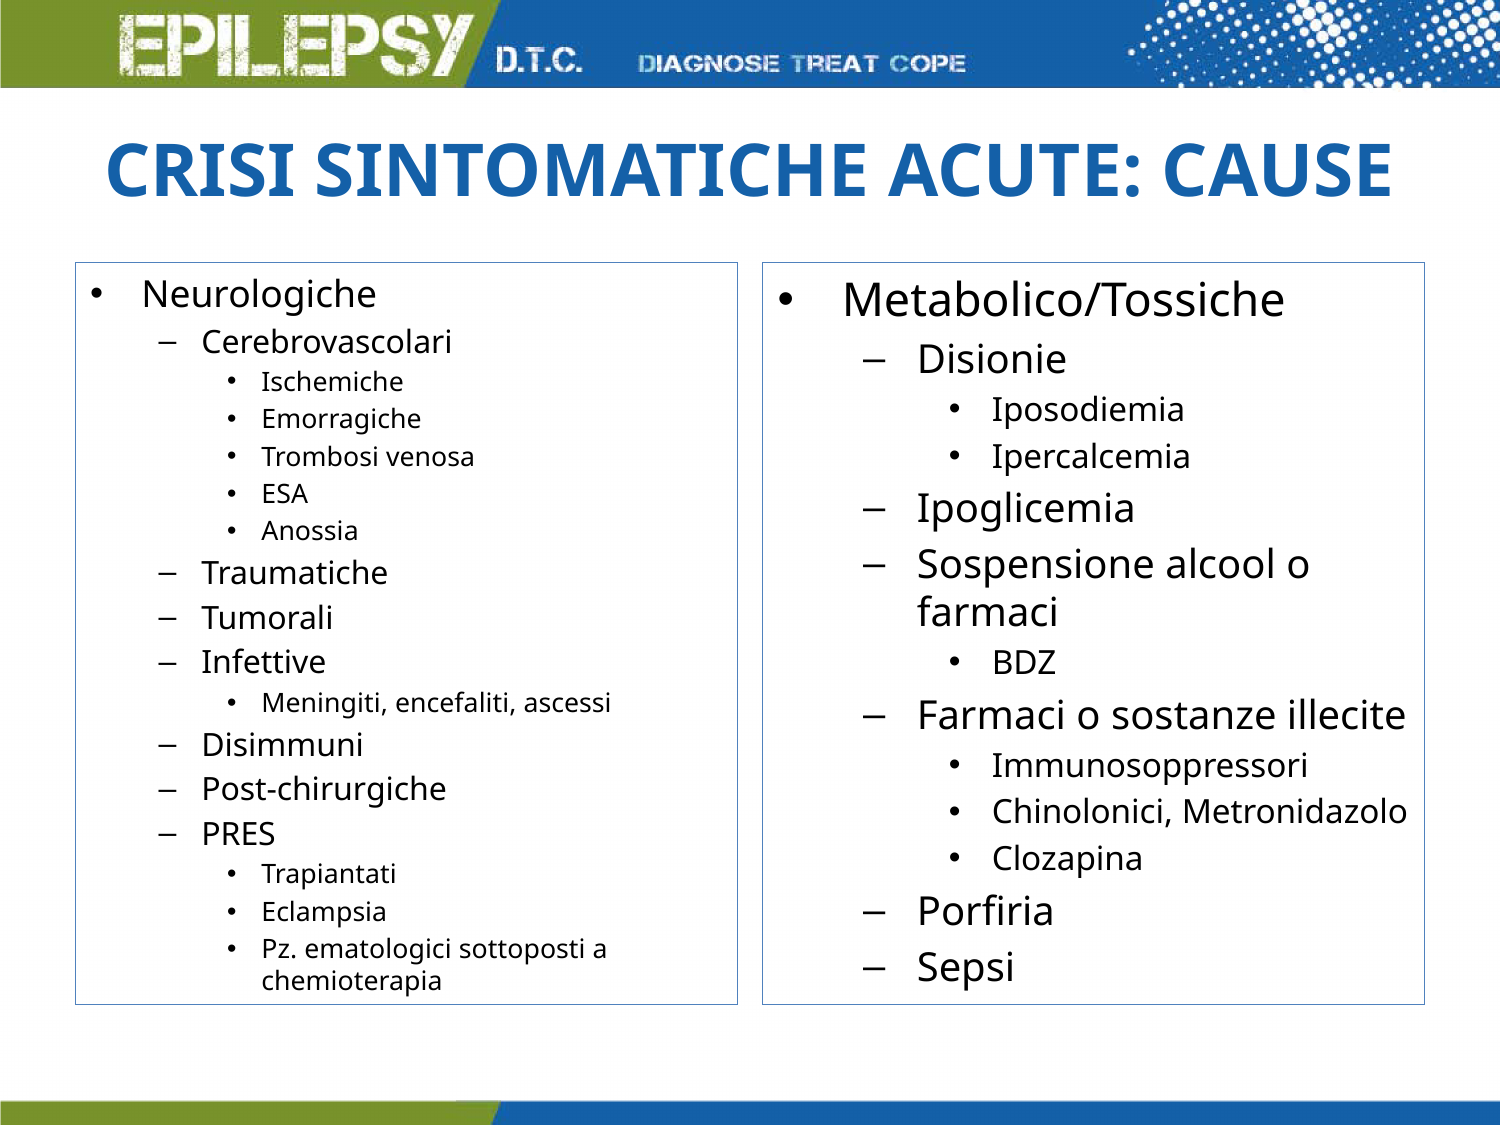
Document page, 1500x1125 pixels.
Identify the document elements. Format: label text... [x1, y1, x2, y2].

picture [0, 0, 1500, 1125]
list Neurologiche Cerebrovascolari Ischemiche Emorragiche Trombosi venosa ESA Anossia Traumatiche Tumorali Infettive Meningiti, encefaliti, ascessi Disimmuni Post-chirurgiche PRES Trapiantati Eclampsia Pz. ematologici sottoposti a chemioterapia [75, 262, 738, 1005]
list Metabolico/Tossiche Disionie Iposodiemia Ipercalcemia Ipoglicemia Sospensione alcool o farmaci BDZ Farmaci o sostanze illecite Immunosoppressori Chinolonici, Metronidazolo Clozapina Porfiria Sepsi [762, 262, 1425, 1005]
title CRISI SINTOMATICHE ACUTE: CAUSE [75, 101, 1425, 233]
